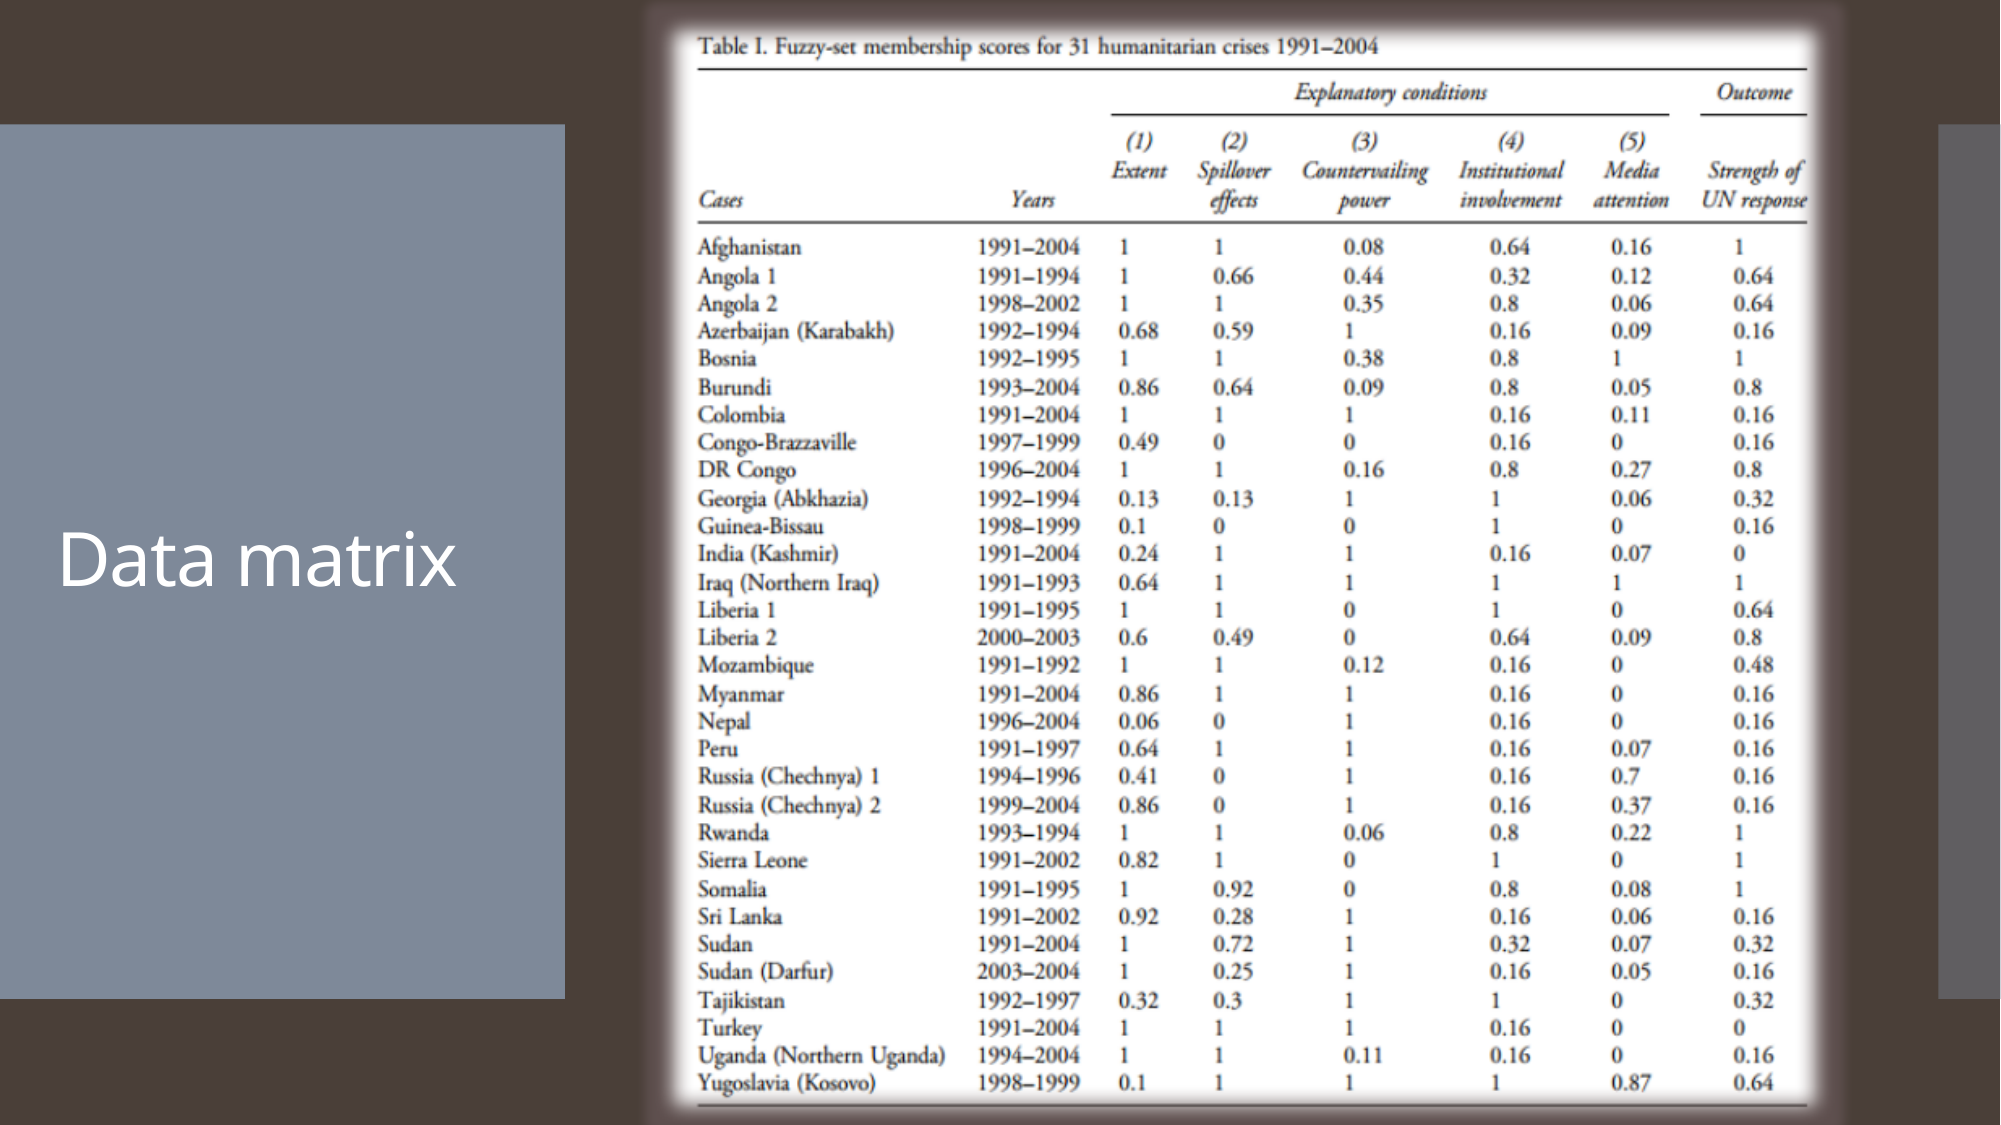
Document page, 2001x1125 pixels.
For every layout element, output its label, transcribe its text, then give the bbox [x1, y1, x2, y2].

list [654, 12, 1835, 1125]
title Data matrix [41, 184, 525, 940]
